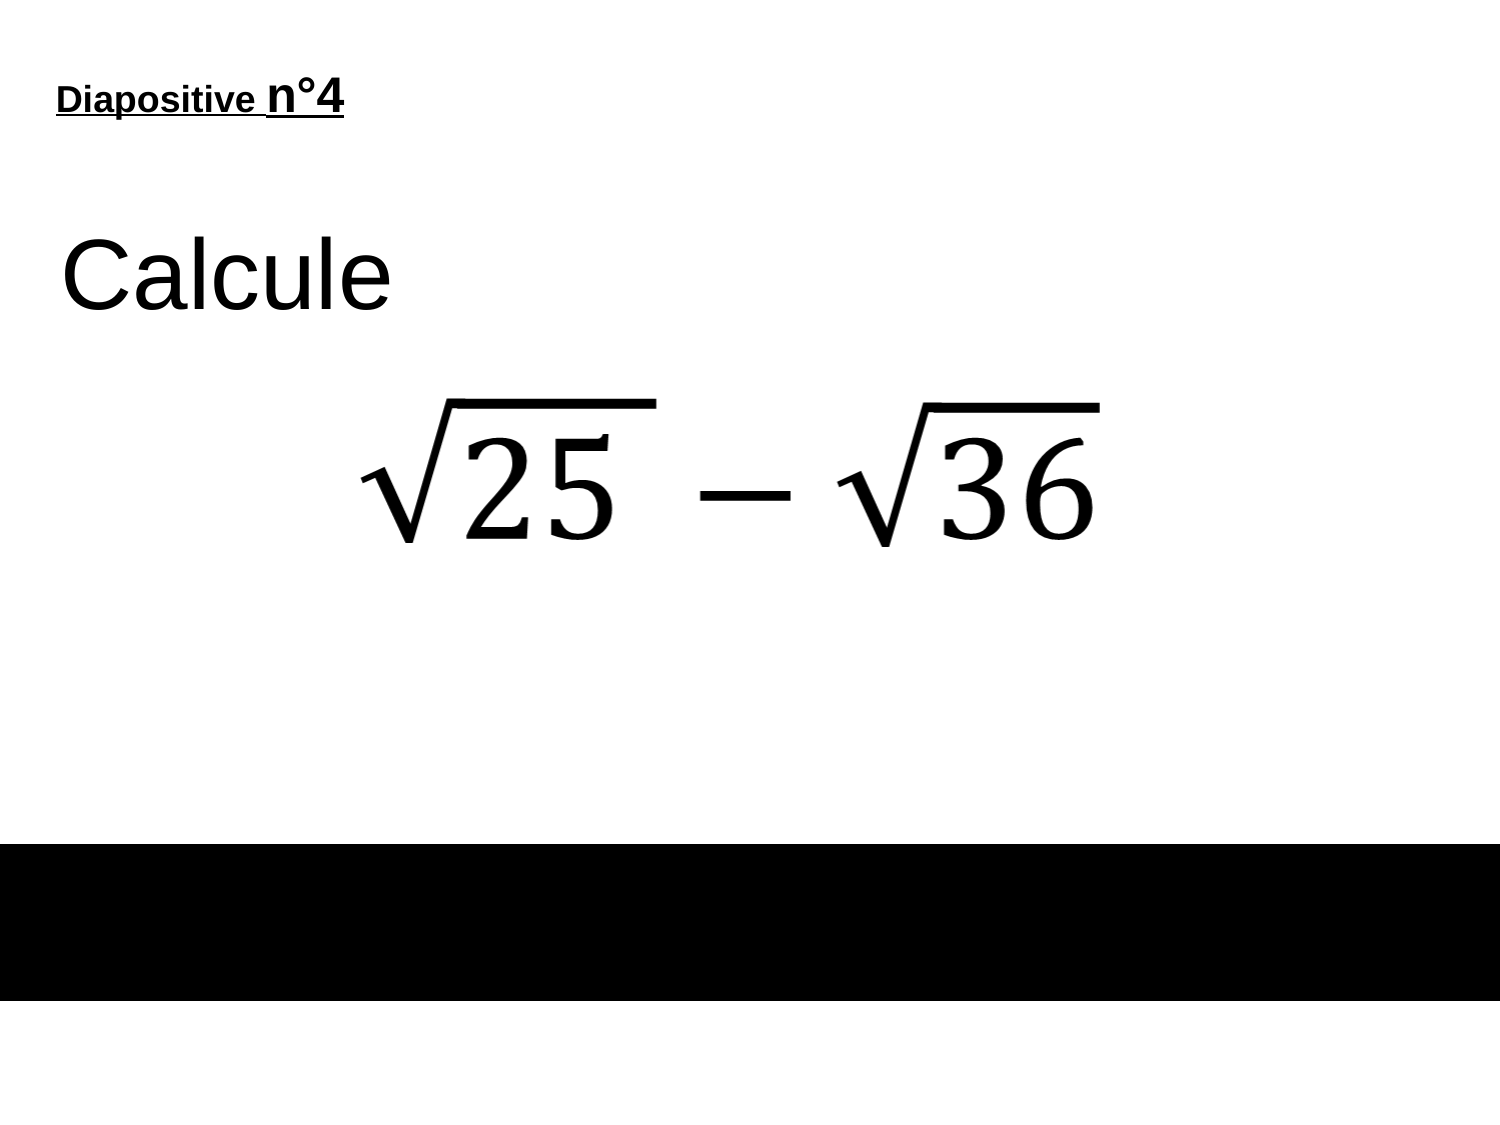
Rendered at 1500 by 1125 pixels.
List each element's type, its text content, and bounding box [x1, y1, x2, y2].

text_box Calcule [45, 148, 1321, 390]
text_box [0, 844, 1500, 1001]
title [112, 349, 1388, 591]
text_box Diapositive n°4 [41, 54, 762, 130]
